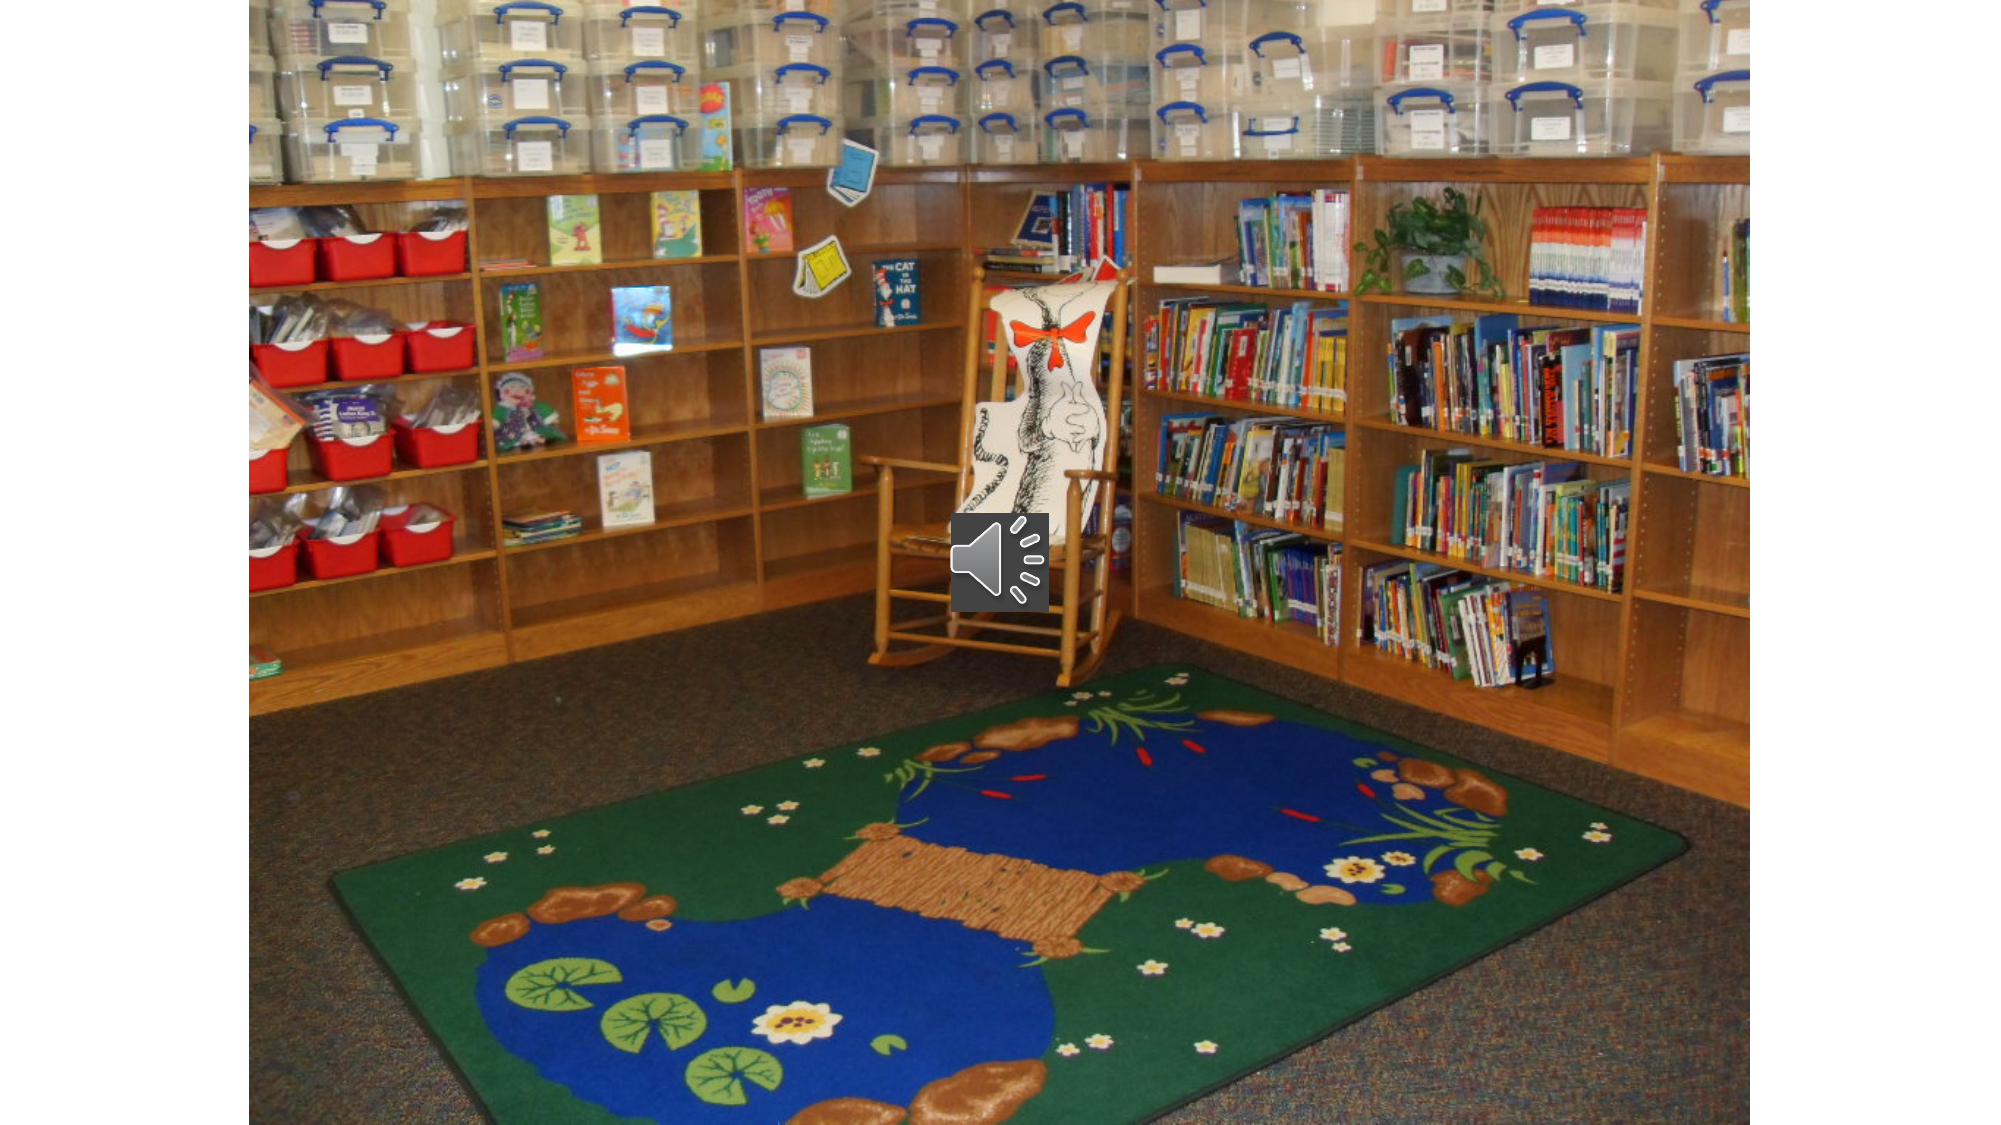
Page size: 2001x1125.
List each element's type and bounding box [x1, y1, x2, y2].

picture [249, 0, 1750, 1125]
